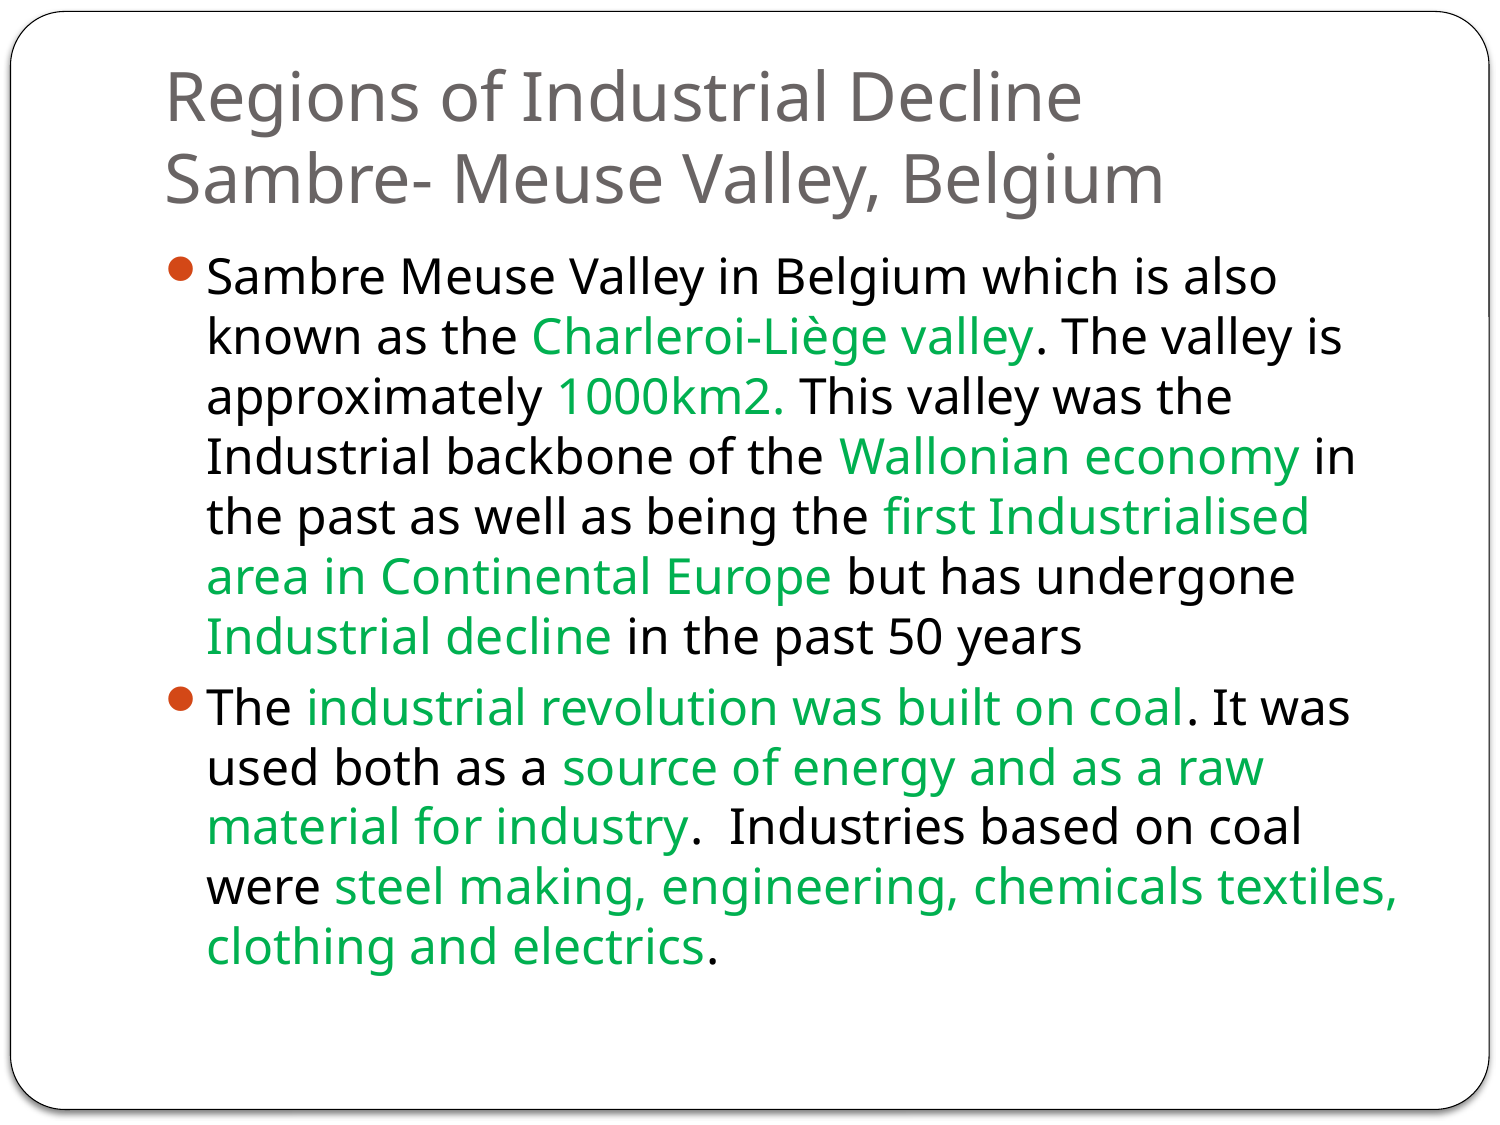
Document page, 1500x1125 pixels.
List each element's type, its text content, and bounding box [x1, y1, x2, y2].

title Regions of Industrial Decline Sambre- Meuse Valley, Belgium [150, 45, 1425, 233]
list Sambre Meuse Valley in Belgium which is also known as the Charleroi-Liège valley. The valley is approximately 1000km2. This valley was the Industrial backbone of the Wallonian economy in the past as well as being the first Industrialised area in Continental Europe but has undergone Industrial decline in the past 50 years The industrial revolution was built on coal. It was used both as a source of energy and as a raw material for industry. Industries based on coal were steel making, engineering, chemicals textiles, clothing and electrics. [150, 237, 1425, 988]
